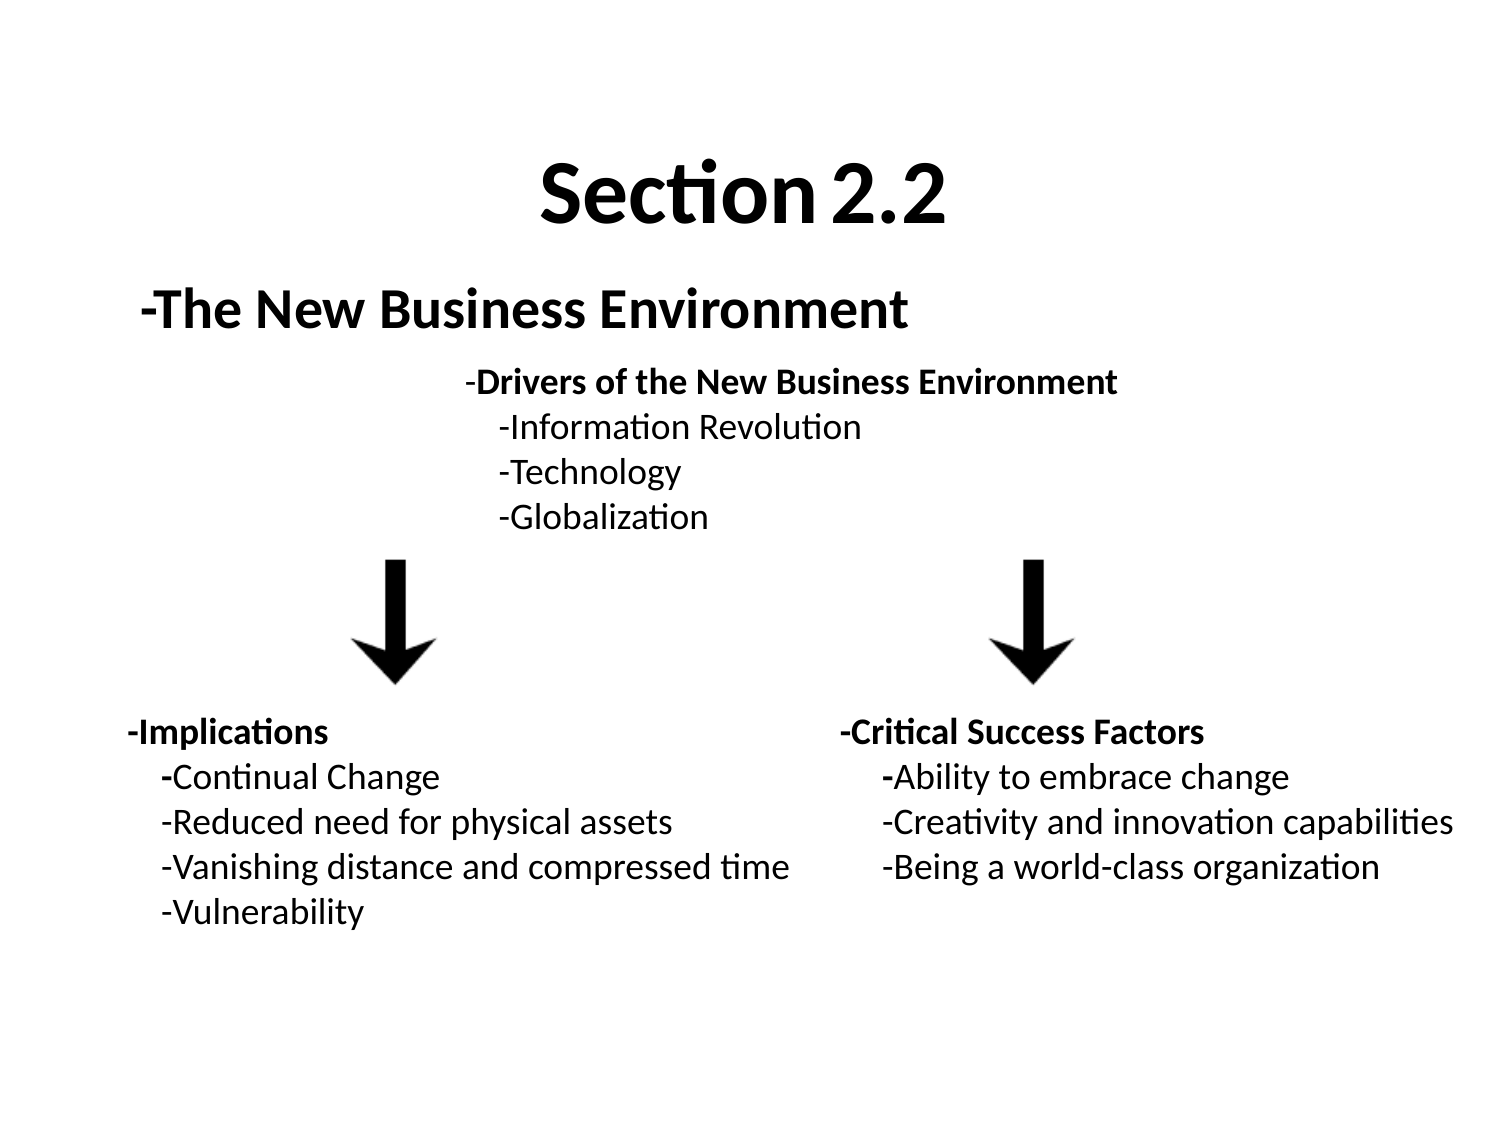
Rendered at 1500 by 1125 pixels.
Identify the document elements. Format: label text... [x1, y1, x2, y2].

text_box Section 2.2 [99, 124, 1388, 250]
text_box -Critical Success Factors -Ability to embrace change -Creativity and innovation capabilities -Being a world-class organization [824, 699, 1500, 895]
subtitle -The New Business Environment [125, 262, 925, 363]
picture [324, 549, 466, 691]
picture [962, 549, 1104, 691]
text_box -Implications -Continual Change -Reduced need for physical assets -Vanishing distance and compressed time -Vulnerability [112, 699, 838, 940]
text_box -Drivers of the New Business Environment -Information Revolution -Technology -Globalization [449, 349, 1288, 635]
